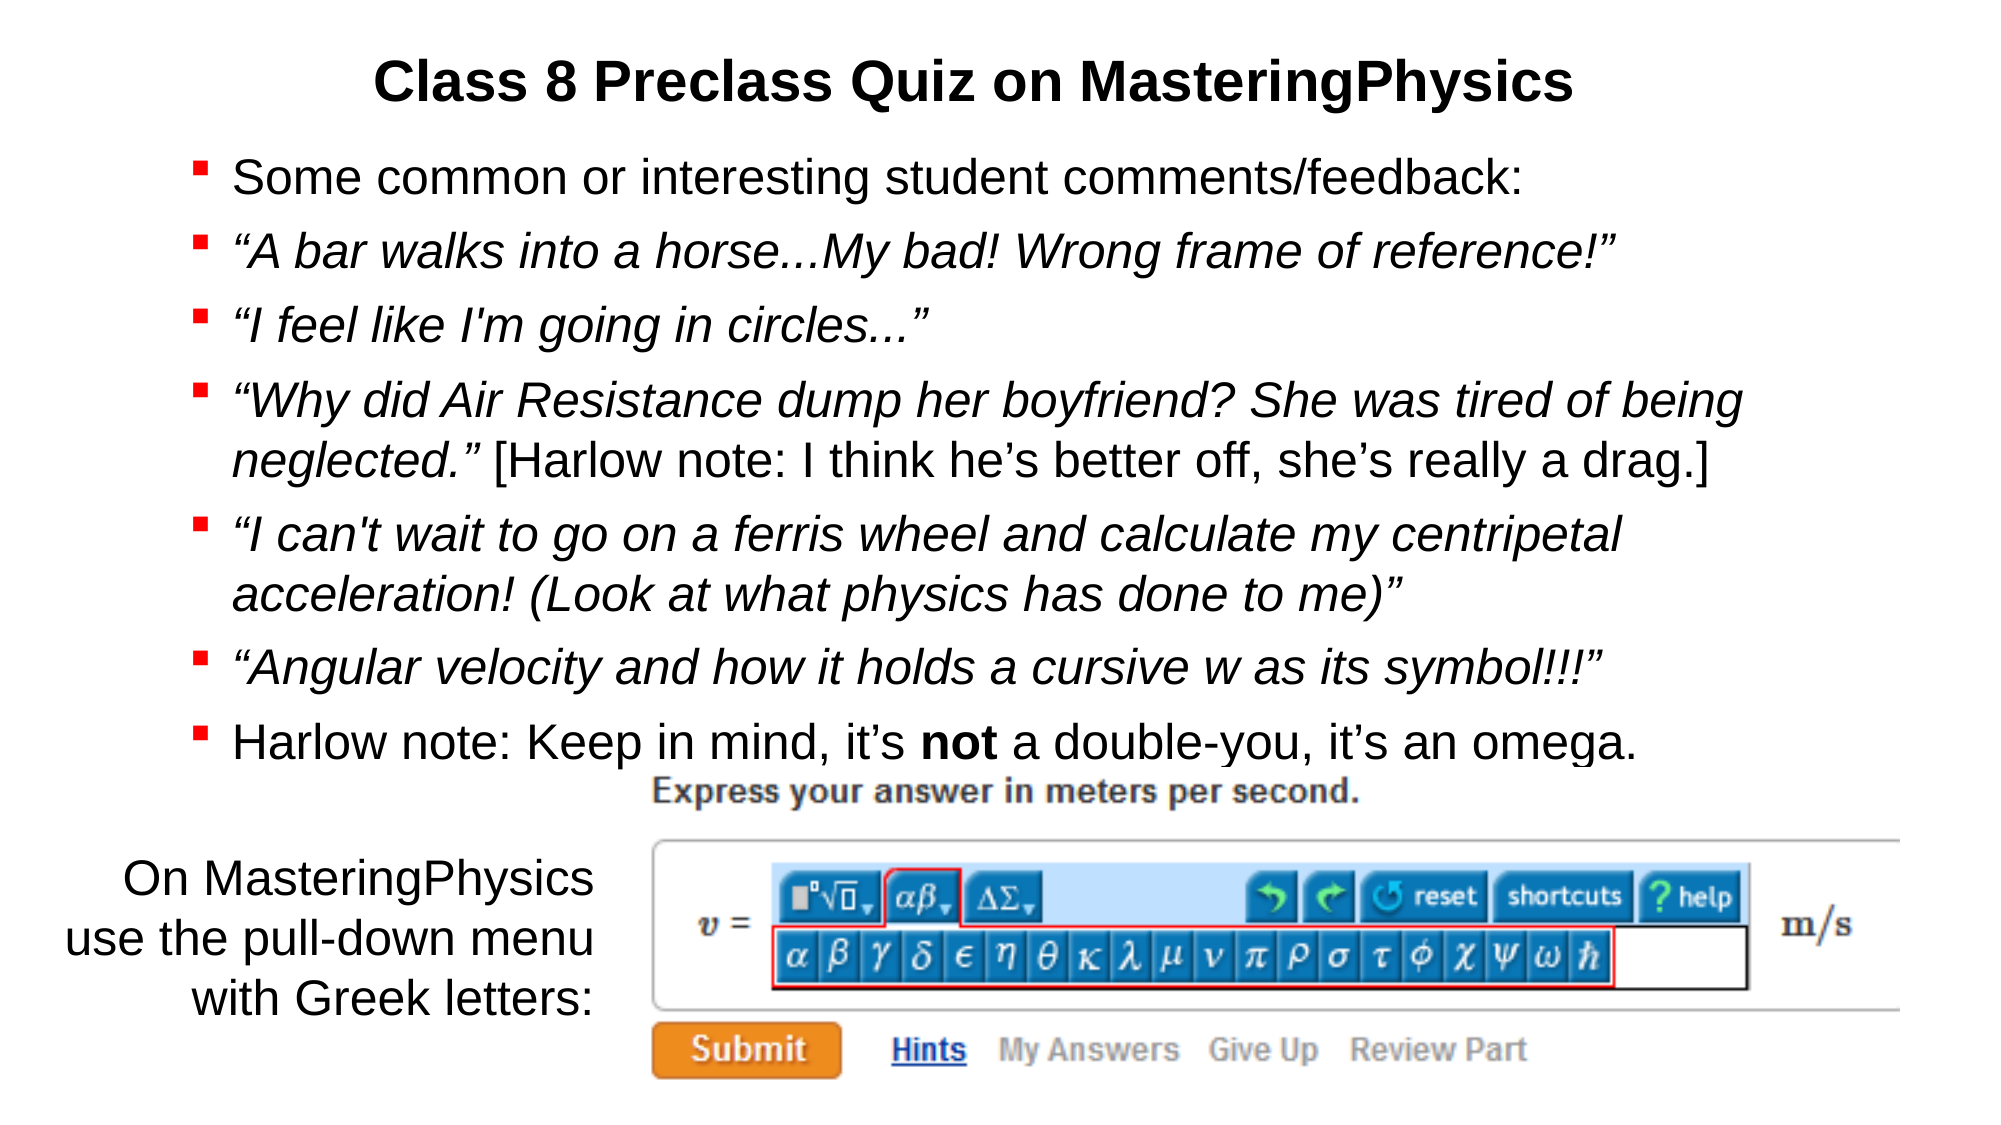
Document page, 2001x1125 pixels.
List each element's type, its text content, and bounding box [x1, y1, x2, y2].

text_box Some common or interesting student comments/feedback: “A bar walks into a horse...My bad! Wrong frame of reference!” “I feel like I'm going in circles...” “Why did Air Resistance dump her boyfriend? She was tired of being neglected.” [Harlow note: I think he’s better off, she’s really a drag.] “I can't wait to go on a ferris wheel and calculate my centripetal acceleration! (Look at what physics has done to me)” “Angular velocity and how it holds a cursive w as its symbol!!!” Harlow note: Keep in mind, it’s not a double-you, it’s an omega. [174, 137, 1875, 767]
title Class 8 Preclass Quiz on MasteringPhysics [174, 37, 1775, 118]
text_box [46, 767, 1901, 1107]
